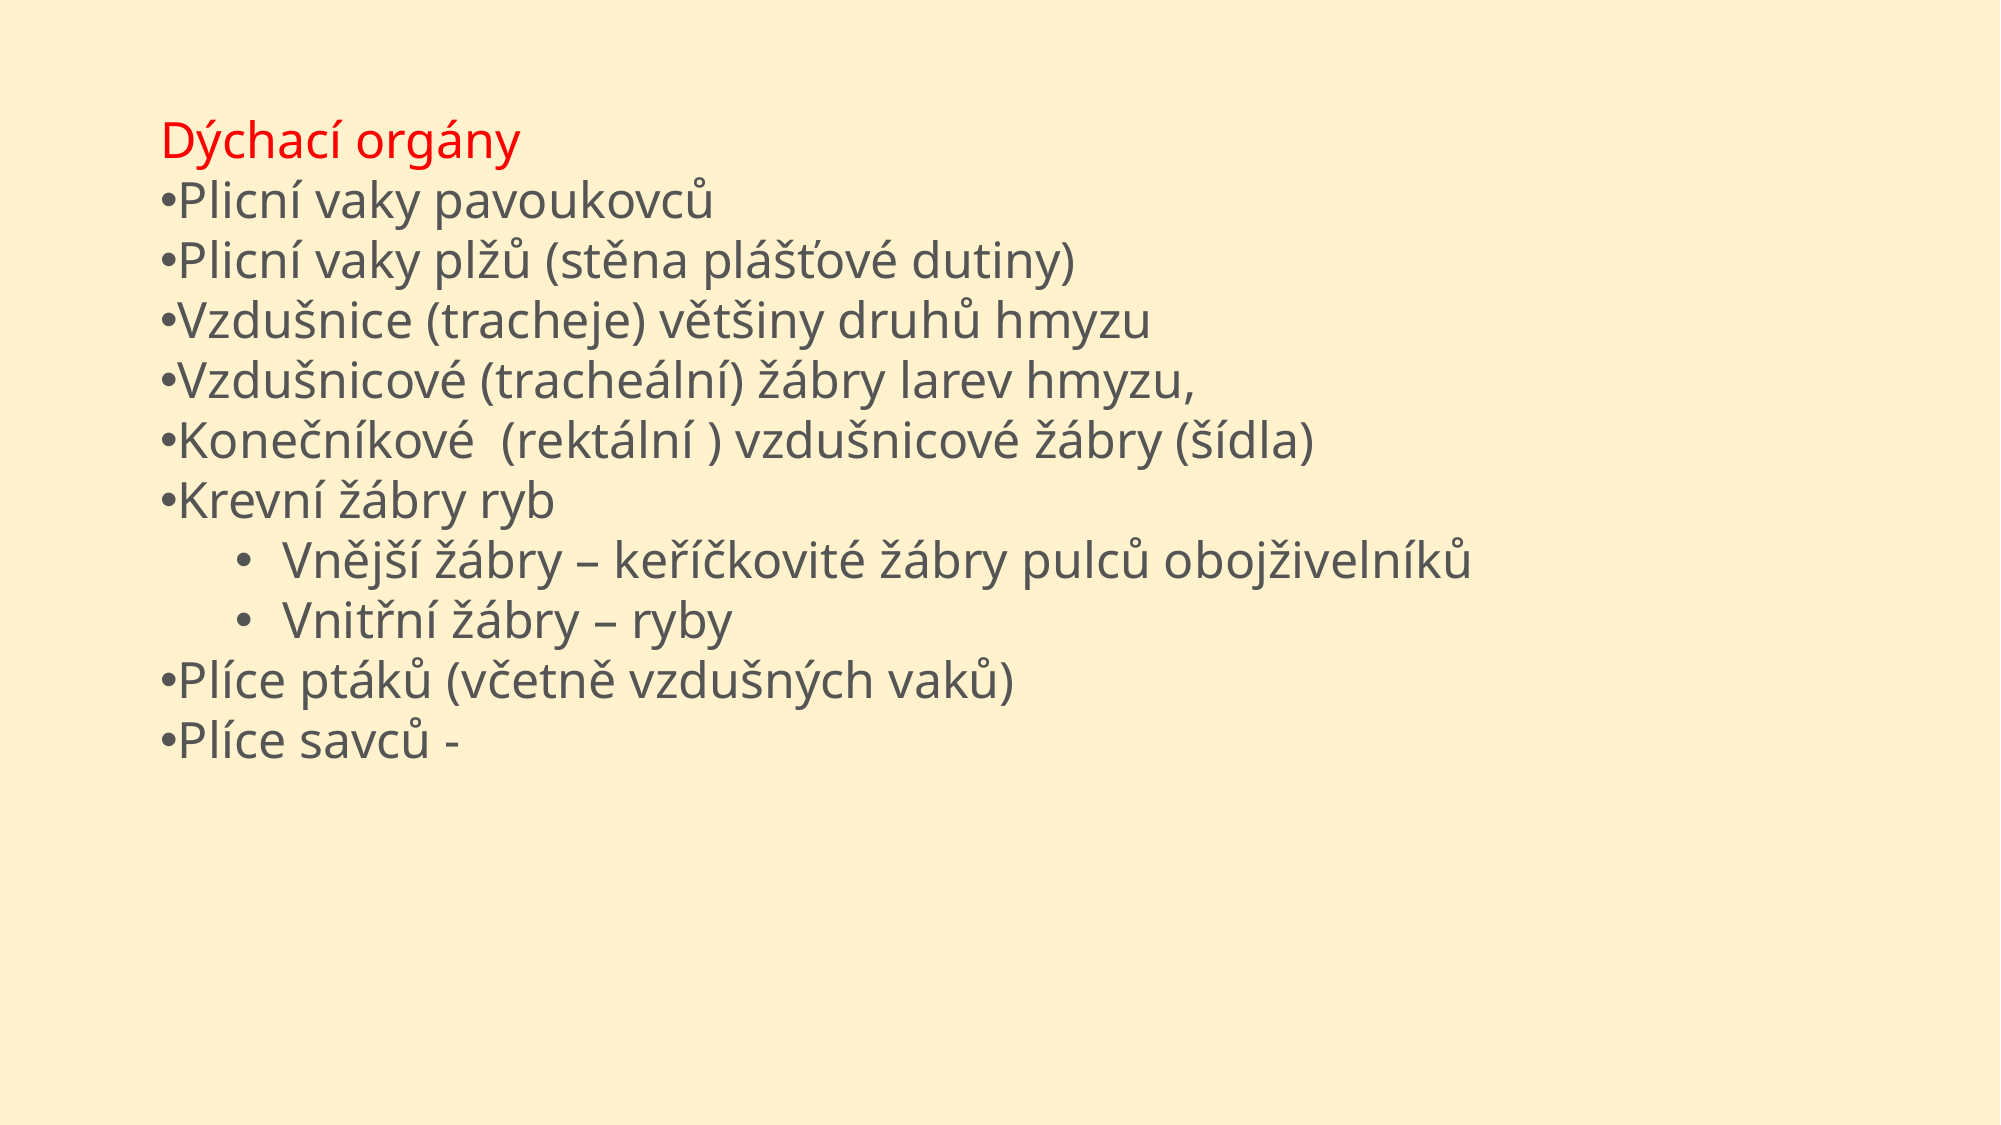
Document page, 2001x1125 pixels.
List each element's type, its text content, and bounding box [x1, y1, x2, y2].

text_box Dýchací orgány Plicní vaky pavoukovců Plicní vaky plžů (stěna plášťové dutiny) Vzdušnice (tracheje) většiny druhů hmyzu Vzdušnicové (tracheální) žábry larev hmyzu, Konečníkové (rektální ) vzdušnicové žábry (šídla) Krevní žábry ryb Vnější žábry – keříčkovité žábry pulců obojživelníků Vnitřní žábry – ryby Plíce ptáků (včetně vzdušných vaků) Plíce savců - [145, 101, 1548, 777]
